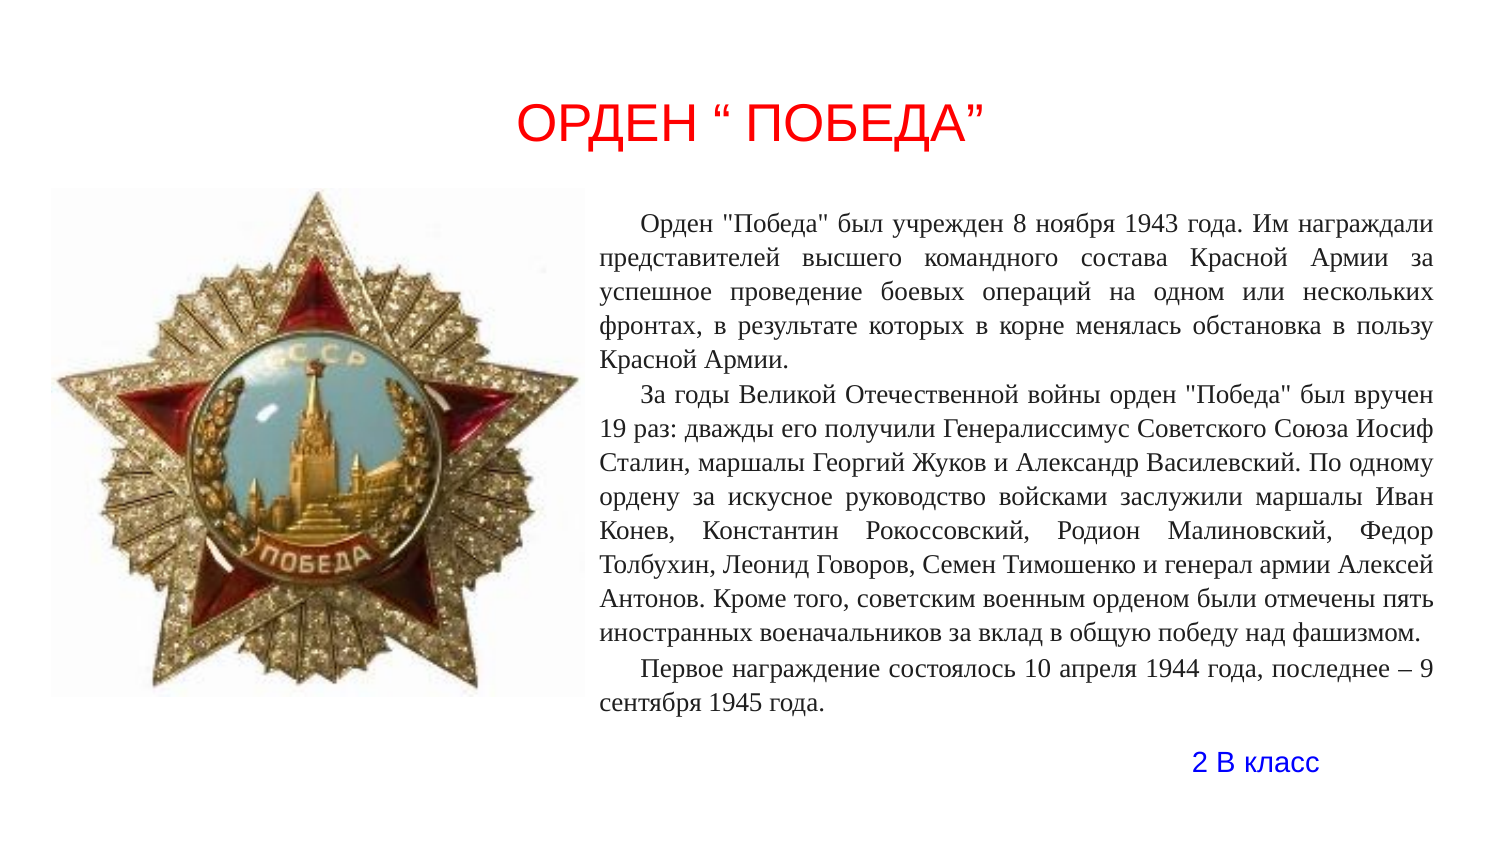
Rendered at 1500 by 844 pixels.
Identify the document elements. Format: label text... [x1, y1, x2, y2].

title ОРДЕН “ ПОБЕДА” [51, 72, 1449, 167]
text_box 2 В класс [1176, 727, 1406, 793]
picture [50, 188, 585, 697]
list Орден "Победа" был учрежден 8 ноября 1943 года. Им награждали представителей высшего командного состава Красной Армии за успешное проведение боевых операций на одном или нескольких фронтах, в результате которых в корне менялась обстановка в пользу Красной Армии. За годы Великой Отечественной войны орден "Победа" был вручен 19 раз: дважды его получили Генералиссимус Советского Союза Иосиф Сталин, маршалы Георгий Жуков и Александр Василевский. По одному ордену за искусное руководство войсками заслужили маршалы Иван Конев, Константин Рокоссовский, Родион Малиновский, Федор Толбухин, Леонид Говоров, Семен Тимошенко и генерал армии Алексей Антонов. Кроме того, советским военным орденом были отмечены пять иностранных военачальников за вклад в общую победу над фашизмом. Первое награждение состоялось 10 апреля 1944 года, последнее – 9 сентября 1945 года. [584, 189, 1449, 750]
